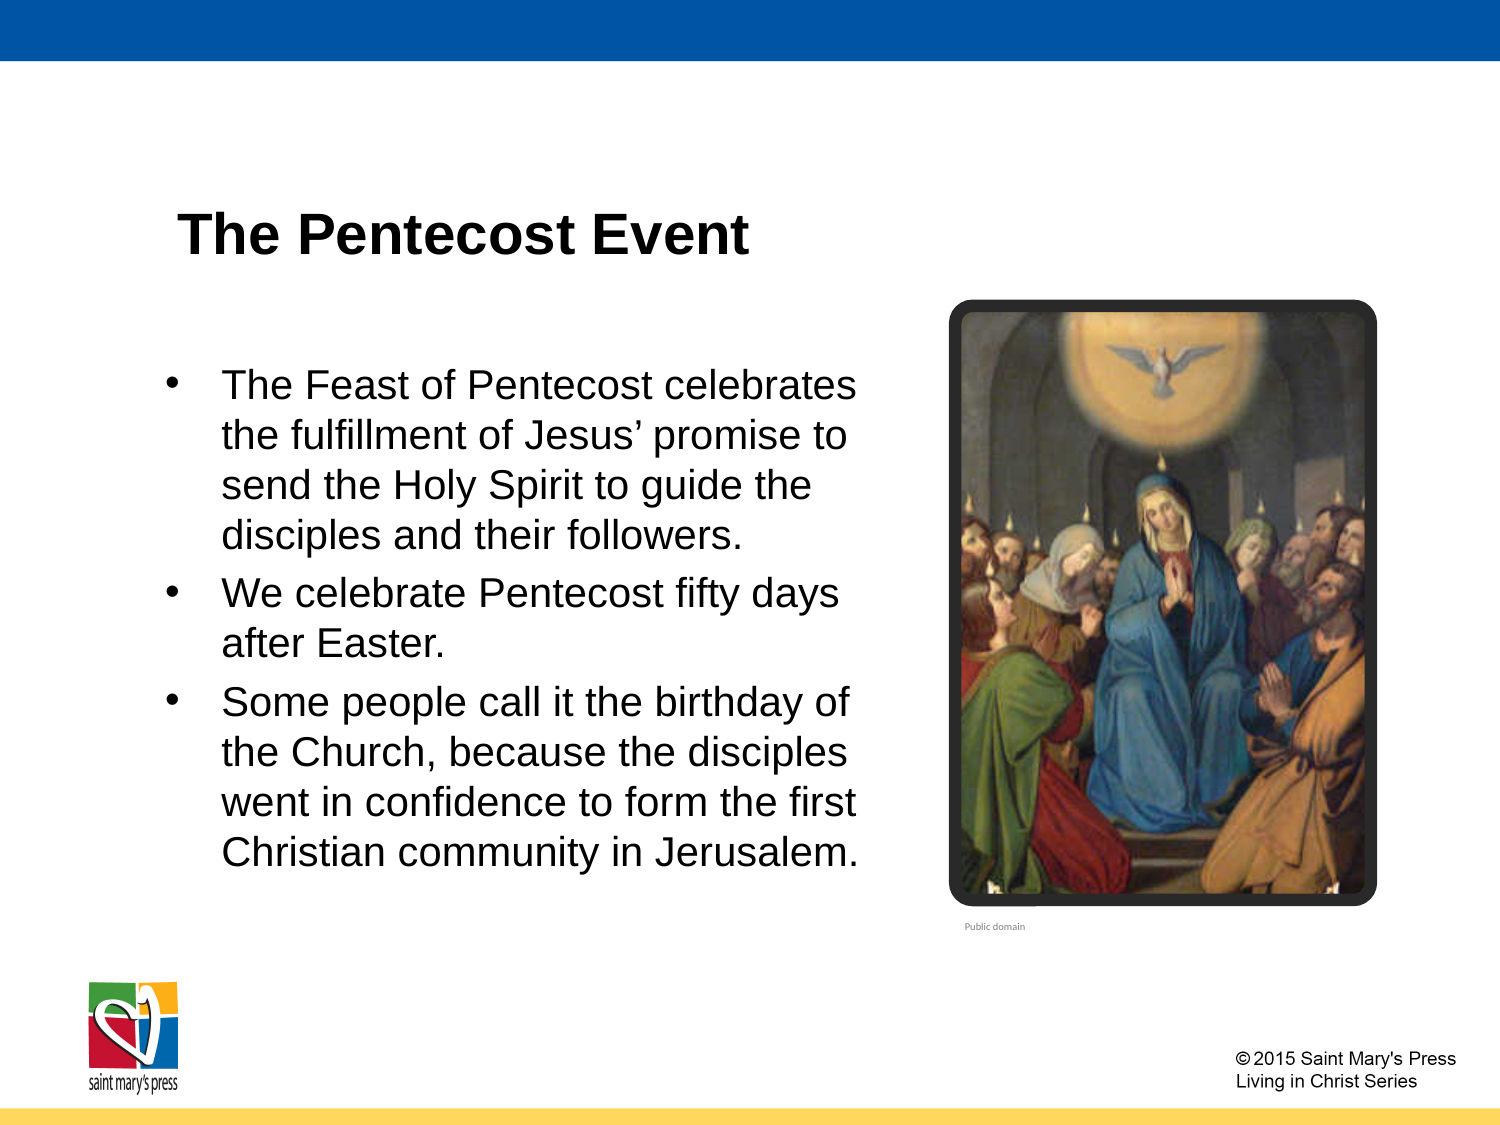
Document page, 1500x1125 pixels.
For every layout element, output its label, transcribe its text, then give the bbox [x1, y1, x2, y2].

title The Pentecost Event [162, 187, 1500, 275]
text_box Public domain [949, 912, 1163, 940]
list The Feast of Pentecost celebrates the fulfillment of Jesus’ promise to send the Holy Spirit to guide the disciples and their followers. We celebrate Pentecost fifty days after Easter. Some people call it the birthday of the Church, because the disciples went in confidence to form the first Christian community in Jerusalem. [150, 350, 875, 1125]
picture [0, 0, 1500, 1125]
